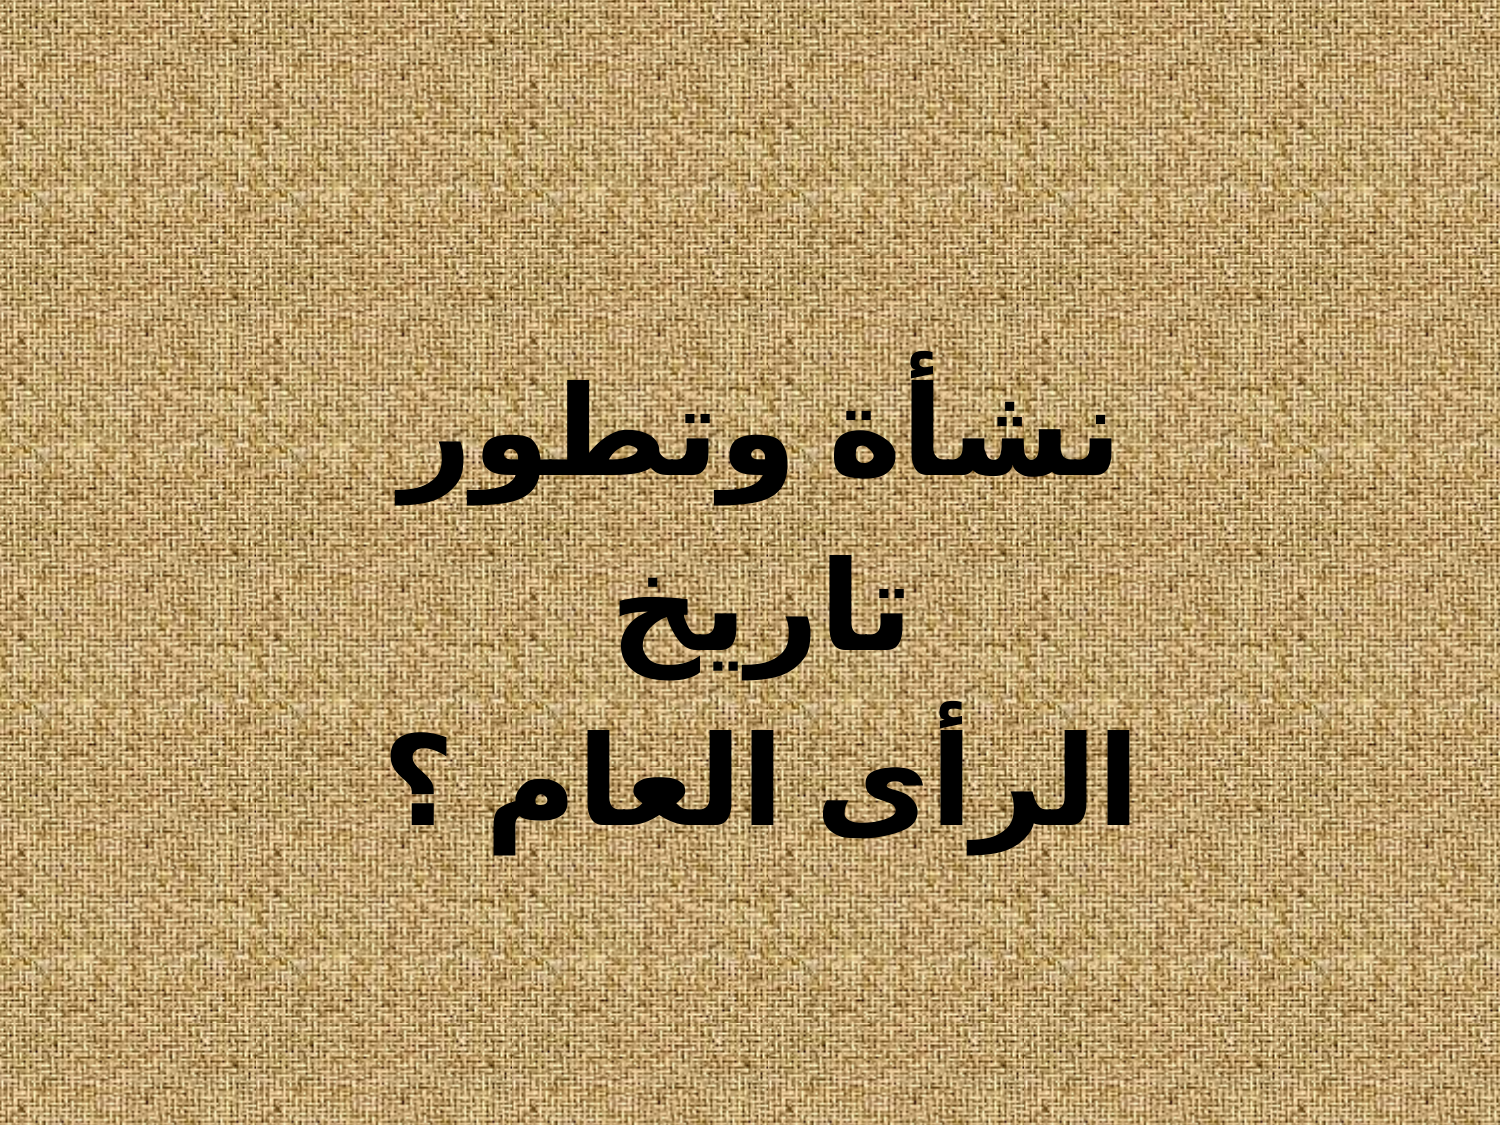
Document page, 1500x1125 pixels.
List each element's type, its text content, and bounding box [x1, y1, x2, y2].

title [112, 54, 1388, 232]
picture [0, 0, 1500, 1125]
subtitle نشأة وتطور تاريخ الرأى العام ؟ [123, 208, 1400, 1094]
